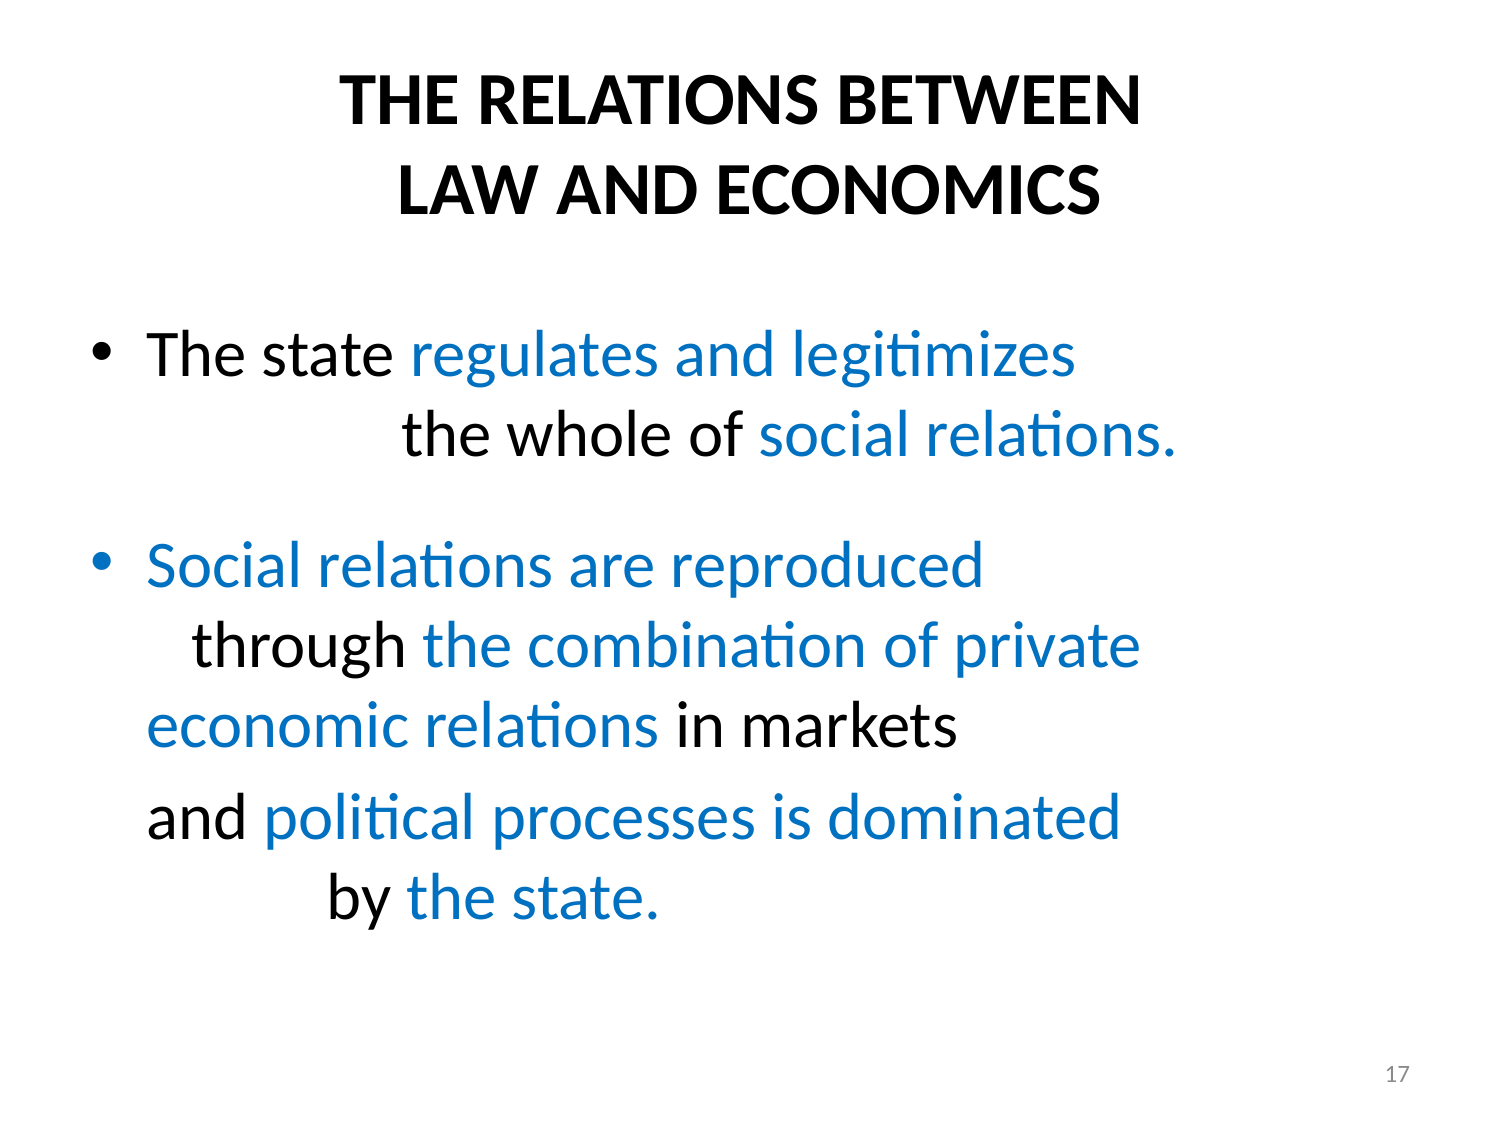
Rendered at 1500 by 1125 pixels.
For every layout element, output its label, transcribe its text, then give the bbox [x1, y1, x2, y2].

title THE RELATIONS BETWEEN LAW AND ECONOMICS [75, 0, 1425, 279]
slide_number 17 [1074, 1042, 1425, 1103]
list The state regulates and legitimizes the whole of social relations. Social relations are reproduced through the combination of private economic relations in markets and political processes is dominated by the state. [75, 302, 1425, 1125]
